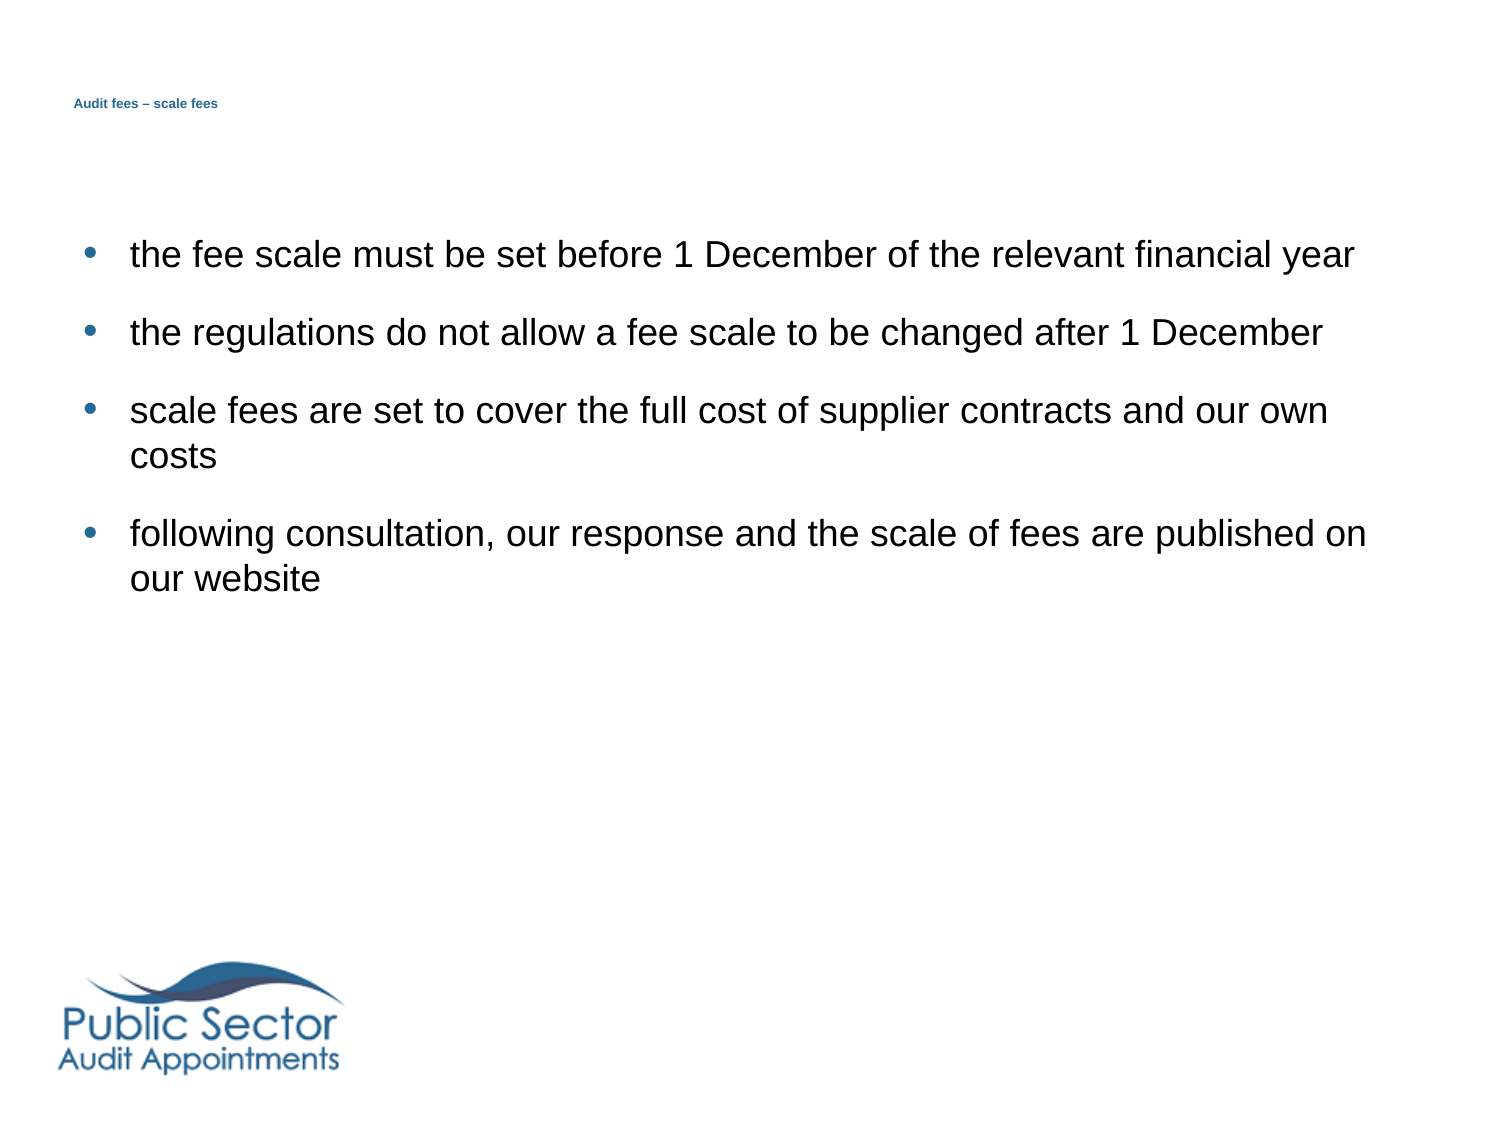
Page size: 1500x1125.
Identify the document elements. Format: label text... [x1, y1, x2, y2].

title Audit fees – scale fees [65, 71, 1417, 139]
picture [52, 957, 353, 1080]
list the fee scale must be set before 1 December of the relevant financial year the regulations do not allow a fee scale to be changed after 1 December scale fees are set to cover the full cost of supplier contracts and our own costs following consultation, our response and the scale of fees are published on our website [65, 221, 1417, 783]
